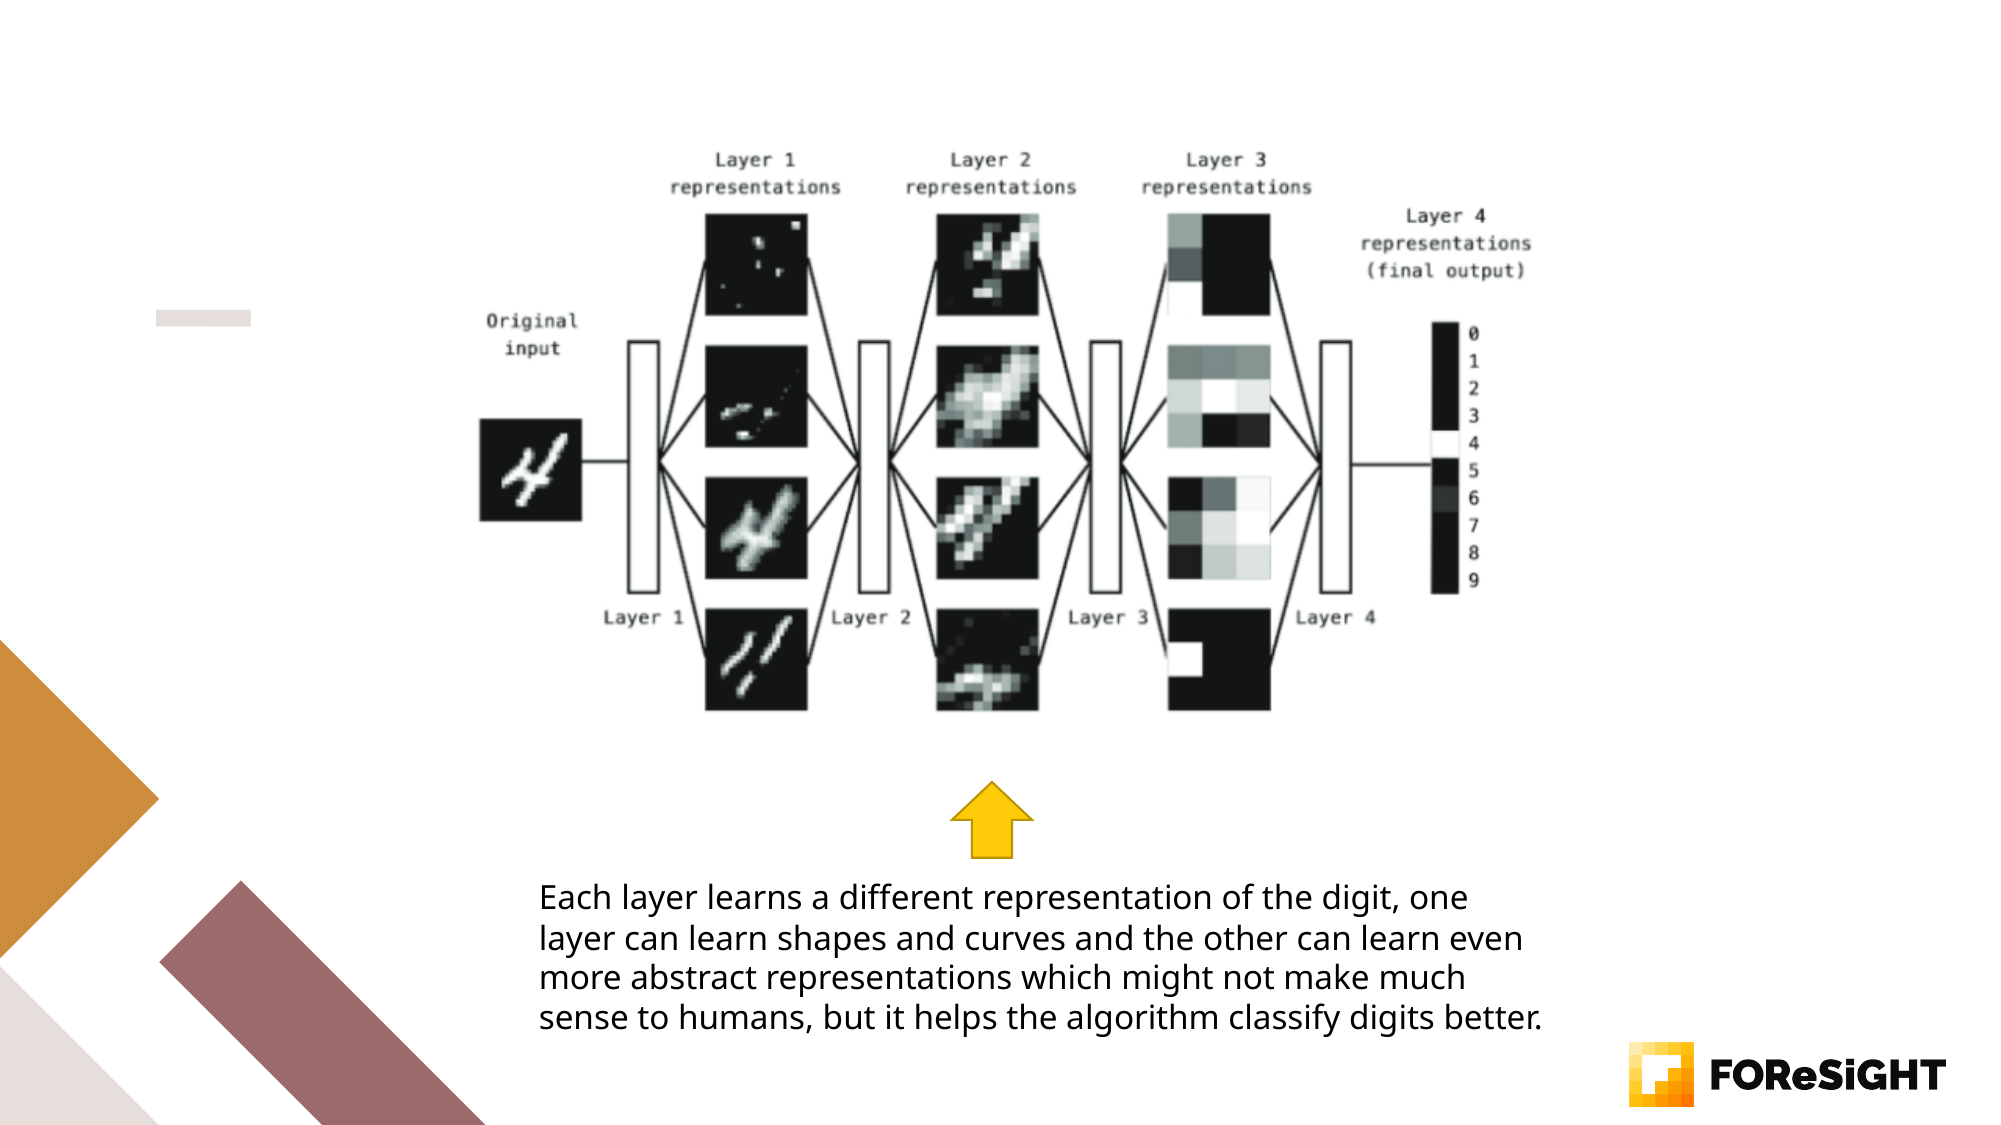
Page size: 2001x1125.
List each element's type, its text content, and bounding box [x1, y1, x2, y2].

text_box [951, 782, 1032, 858]
picture [250, 143, 1750, 717]
list Each layer learns a different representation of the digit, one layer can learn shapes and curves and the other can learn even more abstract representations which might not make much sense to humans, but it helps the algorithm classify digits better. [539, 876, 1549, 1083]
picture [1603, 1016, 1972, 1125]
